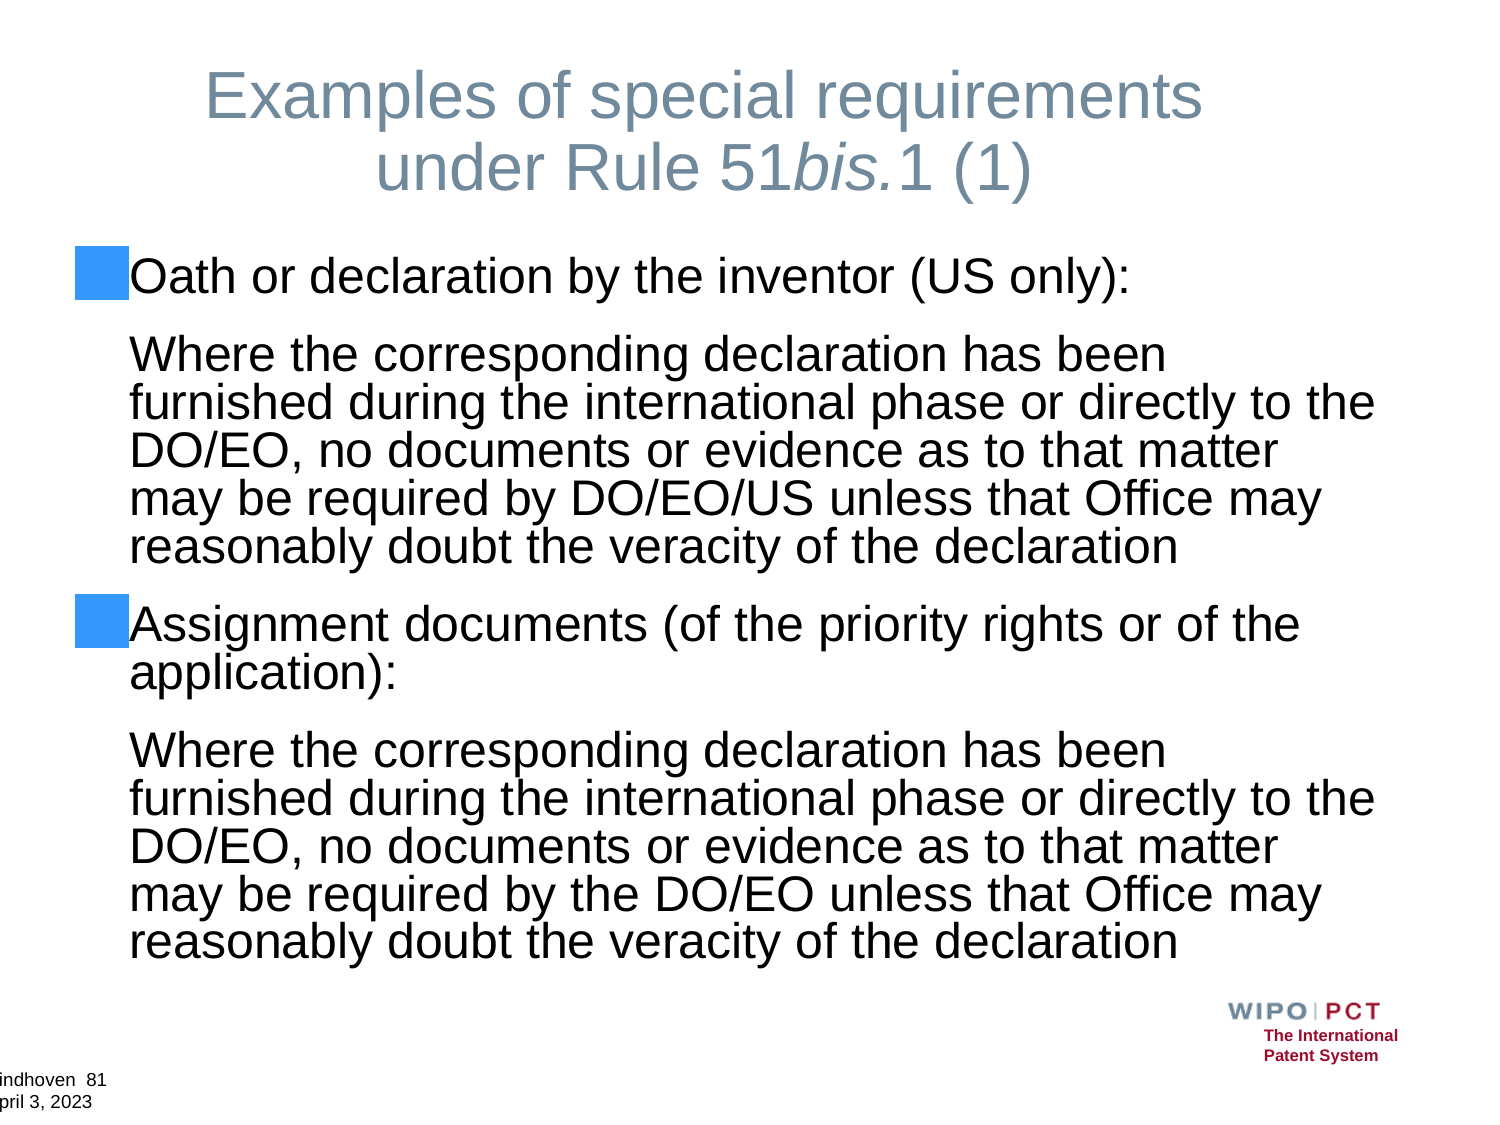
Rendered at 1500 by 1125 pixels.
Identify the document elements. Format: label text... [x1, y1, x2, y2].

picture [75, 594, 129, 648]
list Oath or declaration by the inventor (US only): Where the corresponding declaration has been furnished during the international phase or directly to the DO/EO, no documents or evidence as to that matter may be required by DO/EO/US unless that Office may reasonably doubt the veracity of the declaration Assignment documents (of the priority rights or of the application): Where the corresponding declaration has been furnished during the international phase or directly to the DO/EO, no documents or evidence as to that matter may be required by the DO/EO unless that Office may reasonably doubt the veracity of the declaration [61, 248, 1400, 1035]
picture [75, 246, 129, 300]
title Examples of special requirements under Rule 51bis.1 (1) [49, 43, 1361, 223]
